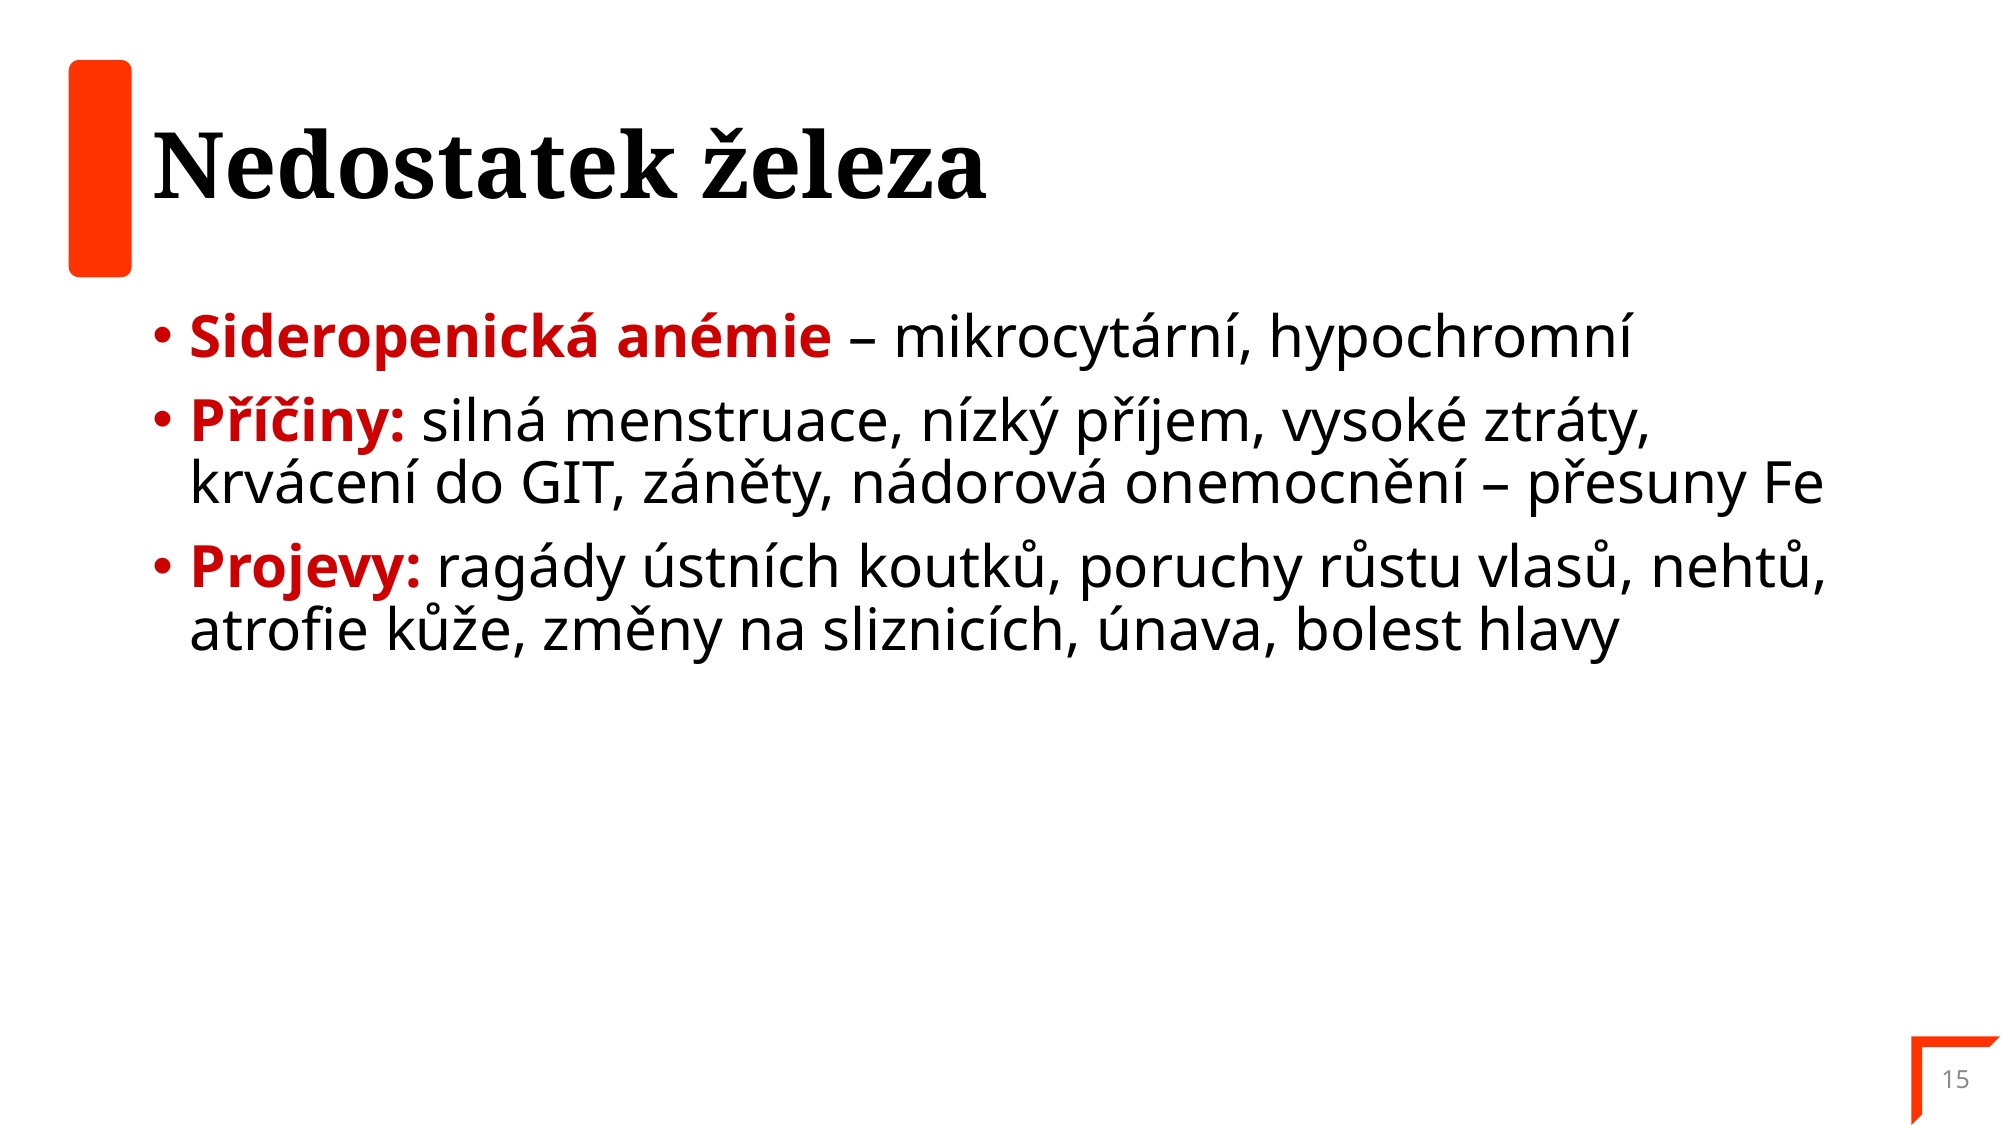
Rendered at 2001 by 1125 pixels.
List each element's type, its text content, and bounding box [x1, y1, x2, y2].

title Nedostatek železa [137, 59, 1863, 278]
slide_number 15 [1911, 1036, 2000, 1125]
list Sideropenická anémie – mikrocytární, hypochromní Příčiny: silná menstruace, nízký příjem, vysoké ztráty, krvácení do GIT, záněty, nádorová onemocnění – přesuny Fe Projevy: ragády ústních koutků, poruchy růstu vlasů, nehtů, atrofie kůže, změny na sliznicích, únava, bolest hlavy [137, 299, 1863, 1107]
